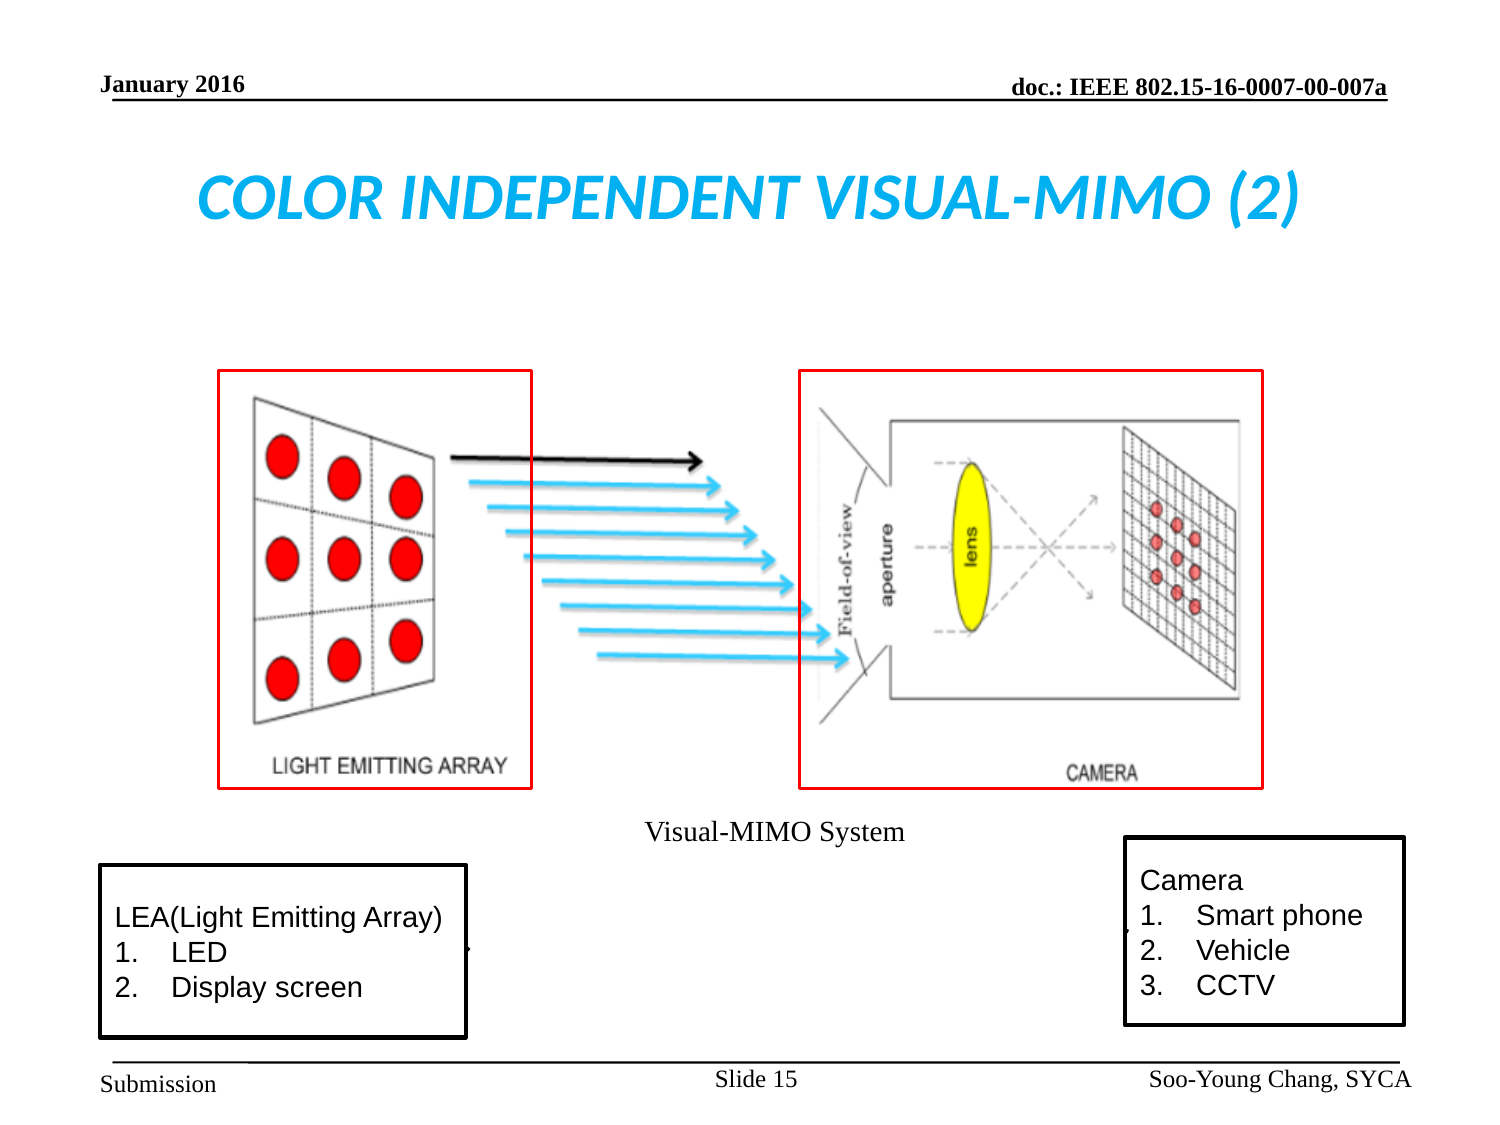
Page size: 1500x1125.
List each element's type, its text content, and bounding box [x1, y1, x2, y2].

text_box Camera Smart phone Vehicle CCTV [1123, 835, 1406, 1027]
picture [237, 370, 1263, 800]
text_box Visual-MIMO System [482, 809, 1068, 855]
slide_number Slide 15 [712, 1061, 800, 1093]
text_box LEA(Light Emitting Array) LED Display screen [98, 863, 471, 1040]
text_box [217, 369, 238, 791]
footer Soo-Young Chang, SYCA [837, 1062, 1413, 1093]
title COLOR INDEPENDENT VISUAL-MIMO (2) [112, 112, 1388, 288]
